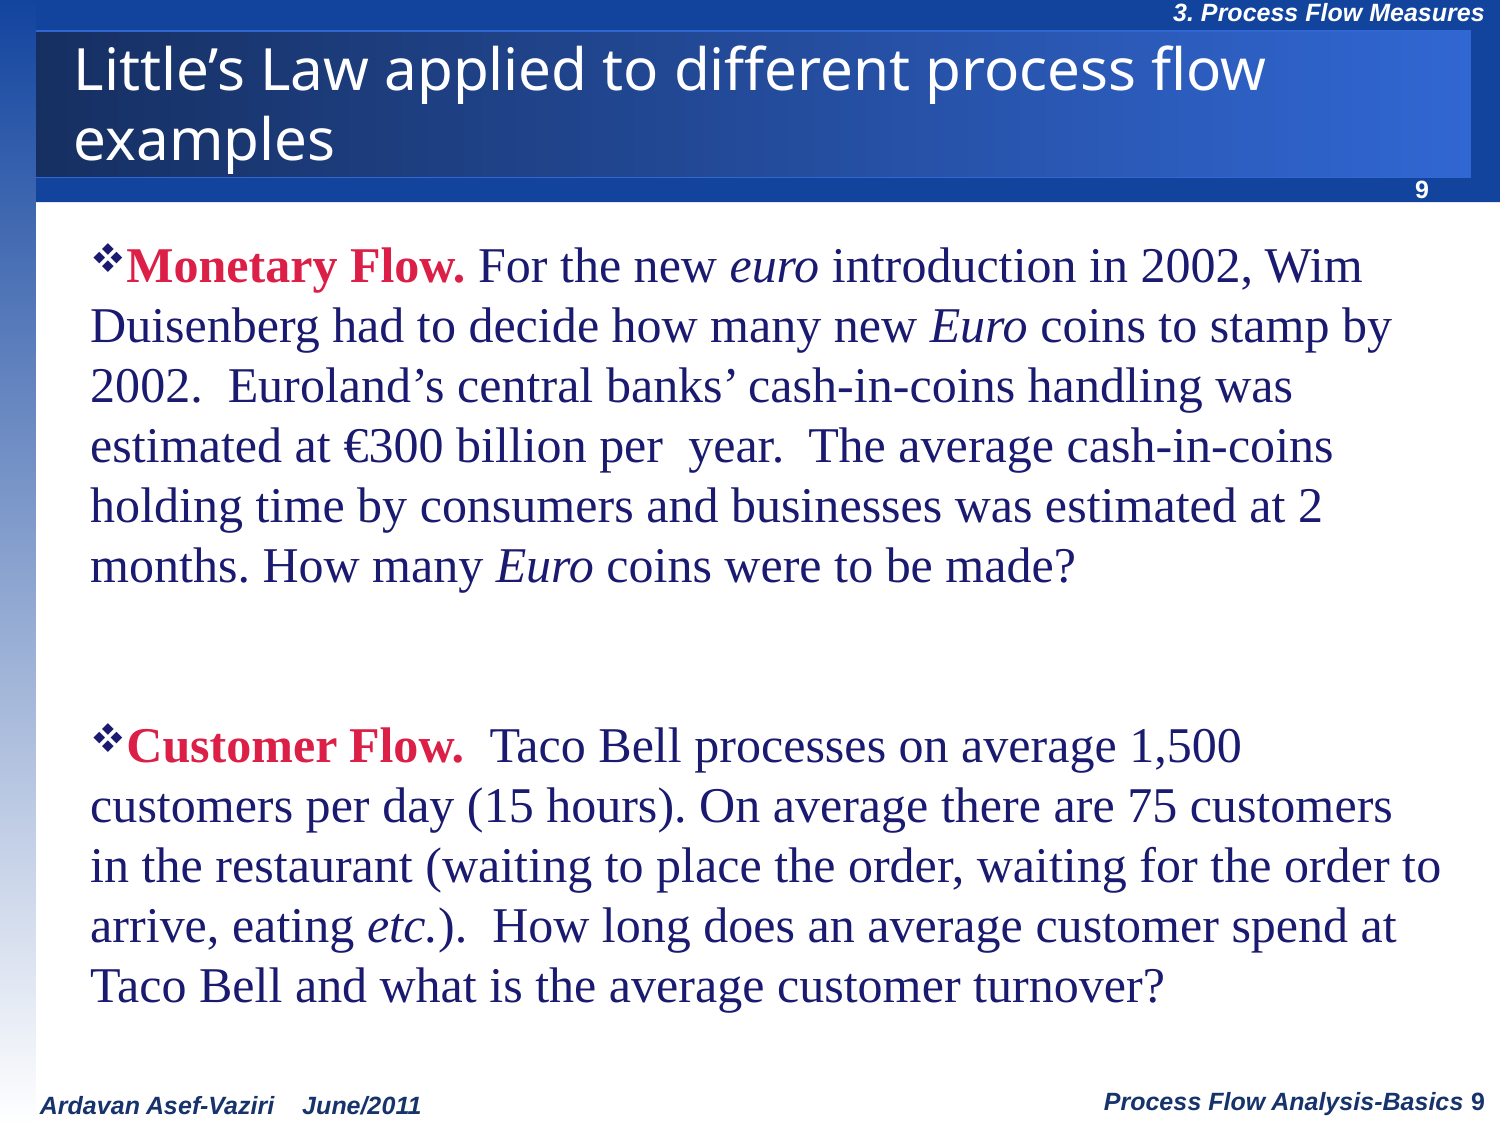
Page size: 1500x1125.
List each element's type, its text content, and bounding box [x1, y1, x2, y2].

list Monetary Flow. For the new euro introduction in 2002, Wim Duisenberg had to decide how many new Euro coins to stamp by 2002. Euroland’s central banks’ cash-in-coins handling was estimated at €300 billion per year. The average cash-in-coins holding time by consumers and businesses was estimated at 2 months. How many Euro coins were to be made? Customer Flow. Taco Bell processes on average 1,500 customers per day (15 hours). On average there are 75 customers in the restaurant (waiting to place the order, waiting for the order to arrive, eating etc.). How long does an average customer spend at Taco Bell and what is the average customer turnover? [74, 224, 1460, 1089]
title Little’s Law applied to different process flow examples [58, 30, 1454, 173]
